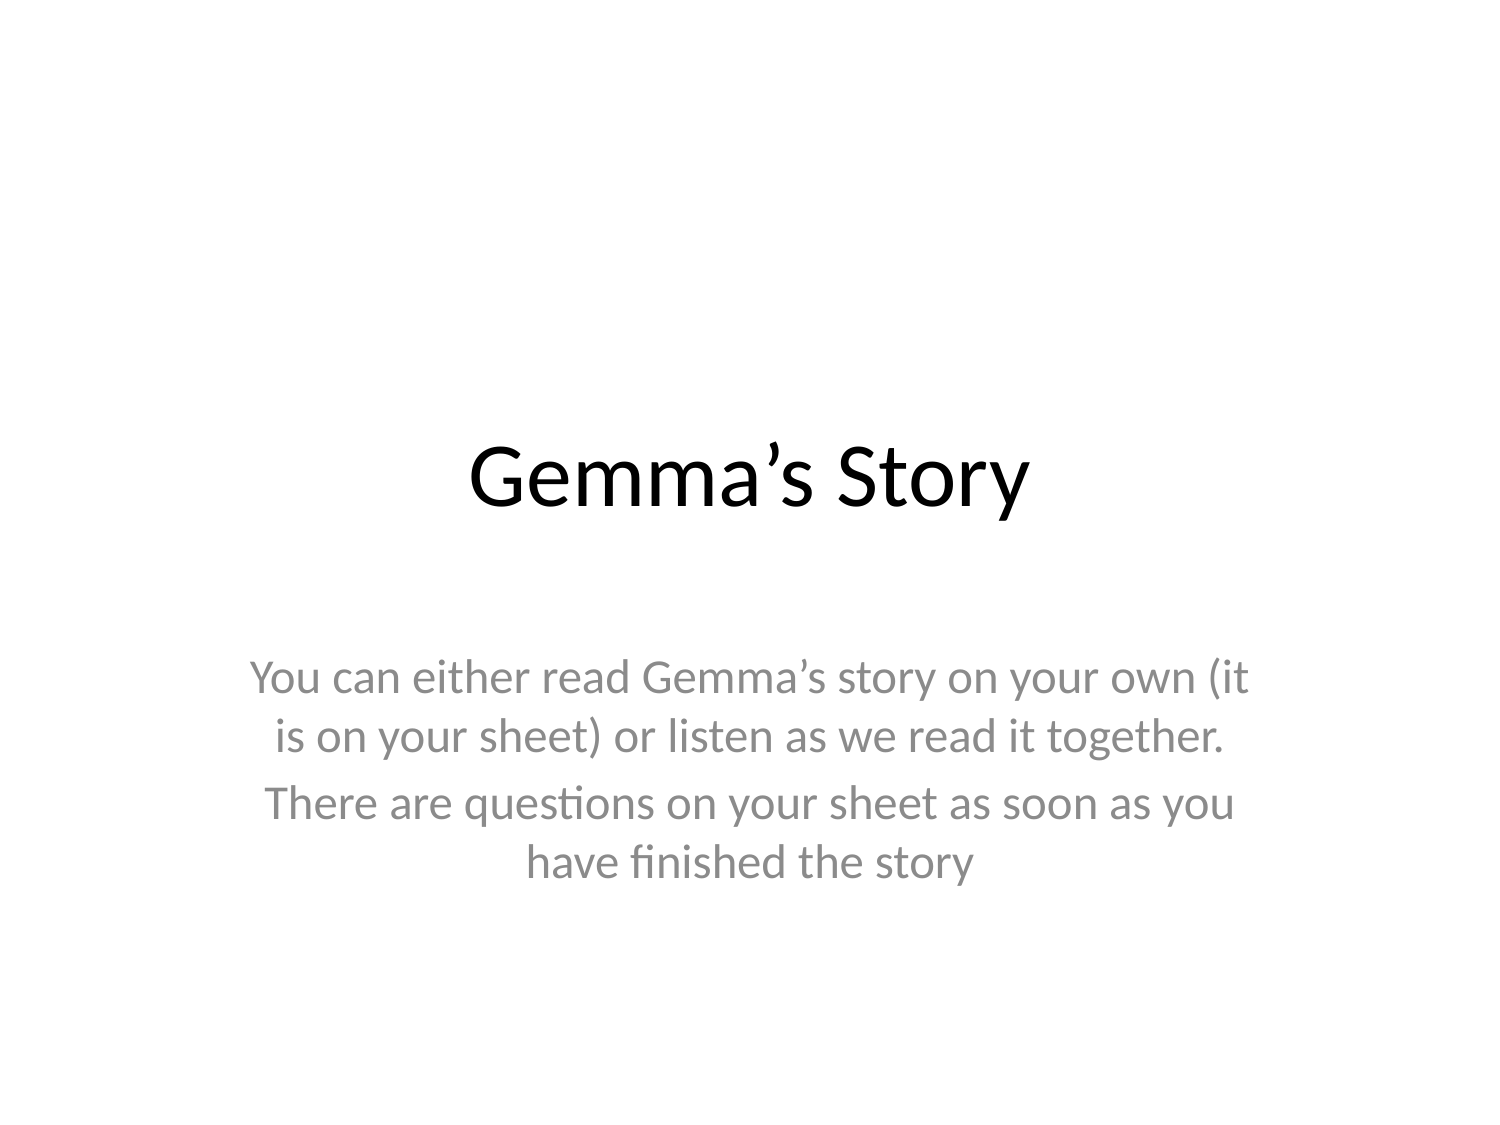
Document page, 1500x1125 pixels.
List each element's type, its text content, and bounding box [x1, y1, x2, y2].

subtitle You can either read Gemma’s story on your own (it is on your sheet) or listen as we read it together. There are questions on your sheet as soon as you have finished the story [225, 637, 1275, 925]
title Gemma’s Story [112, 349, 1388, 591]
